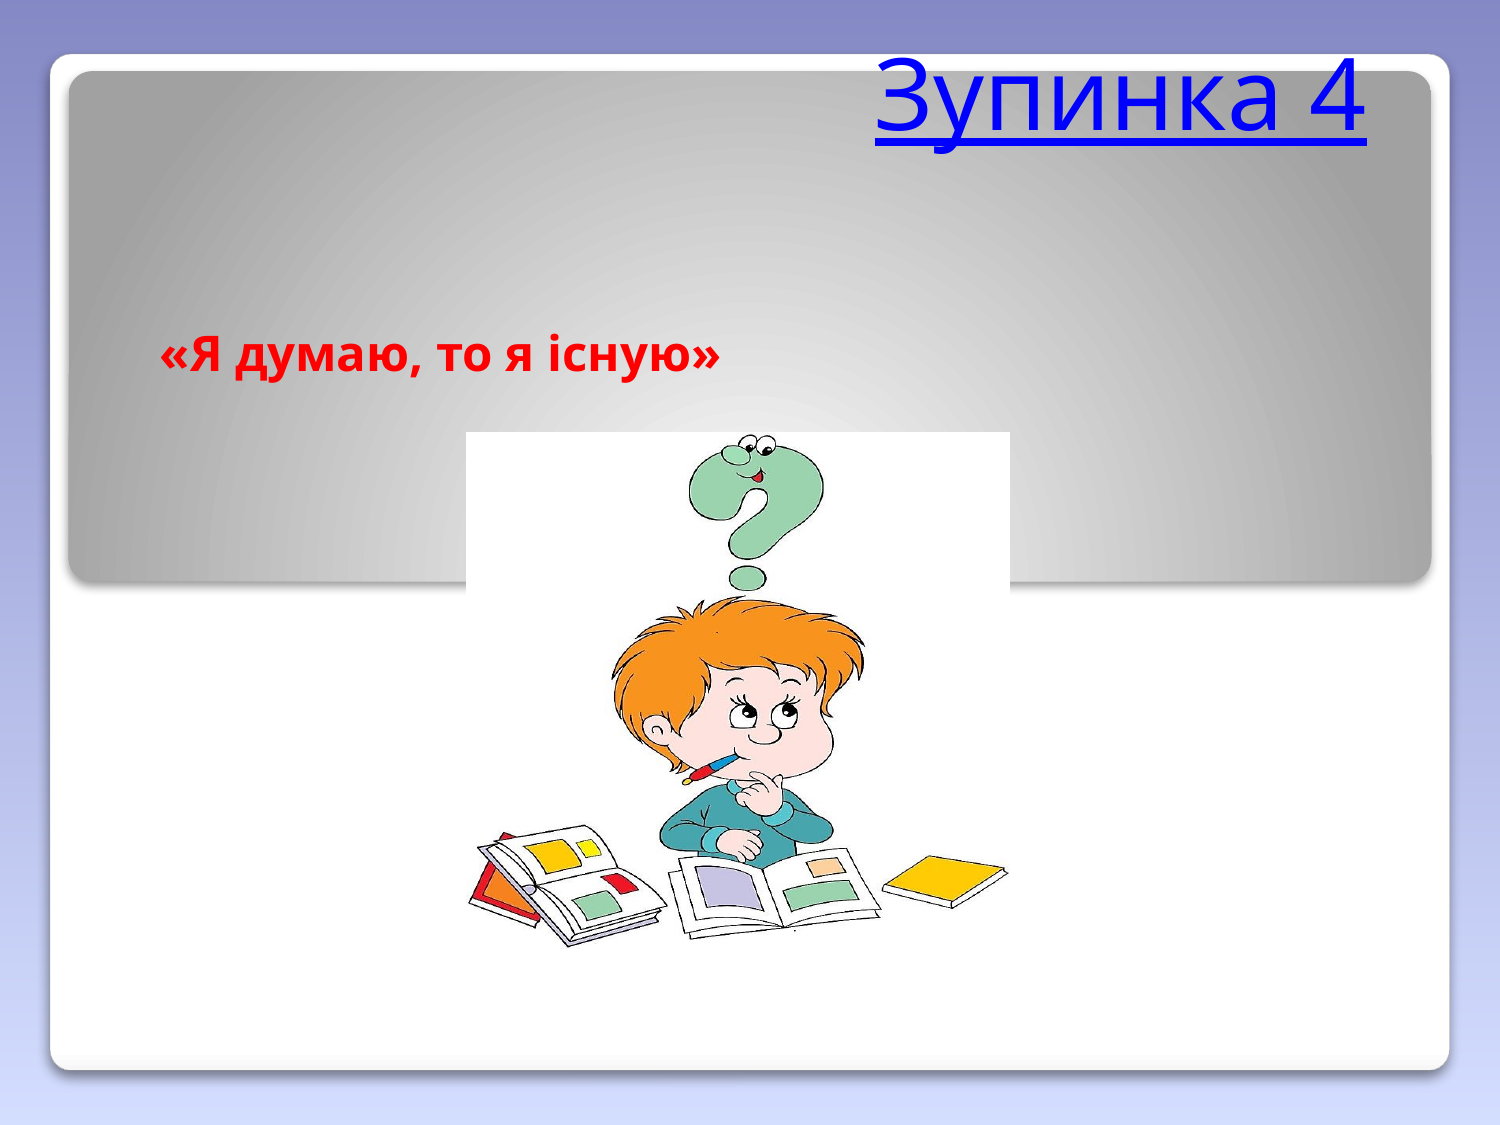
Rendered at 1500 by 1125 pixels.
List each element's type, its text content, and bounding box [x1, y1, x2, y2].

picture [466, 432, 1011, 950]
subtitle Зупинка 4 [70, 30, 1382, 173]
title «Я думаю, то я існую» [152, 222, 1452, 535]
